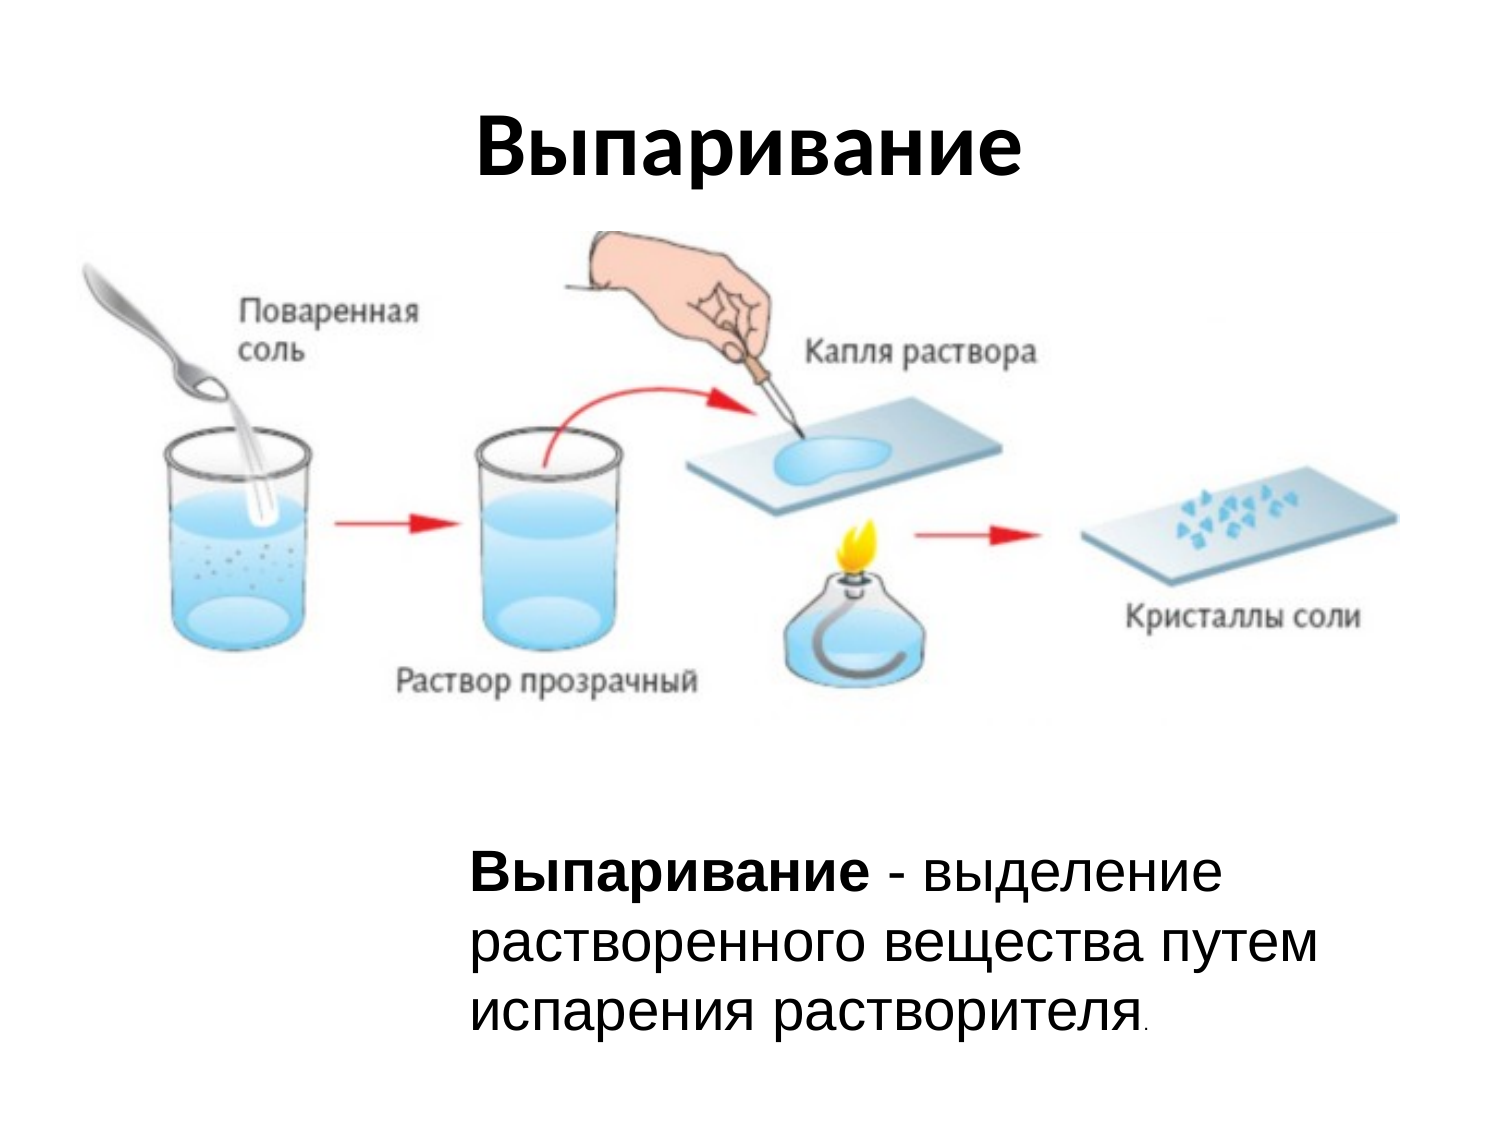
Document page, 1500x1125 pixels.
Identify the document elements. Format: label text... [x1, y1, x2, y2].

picture [76, 231, 1400, 726]
title Выпаривание [75, 45, 1425, 233]
text_box Выпаривание - выделение растворенного вещества путем испарения растворителя. [454, 825, 1424, 1050]
